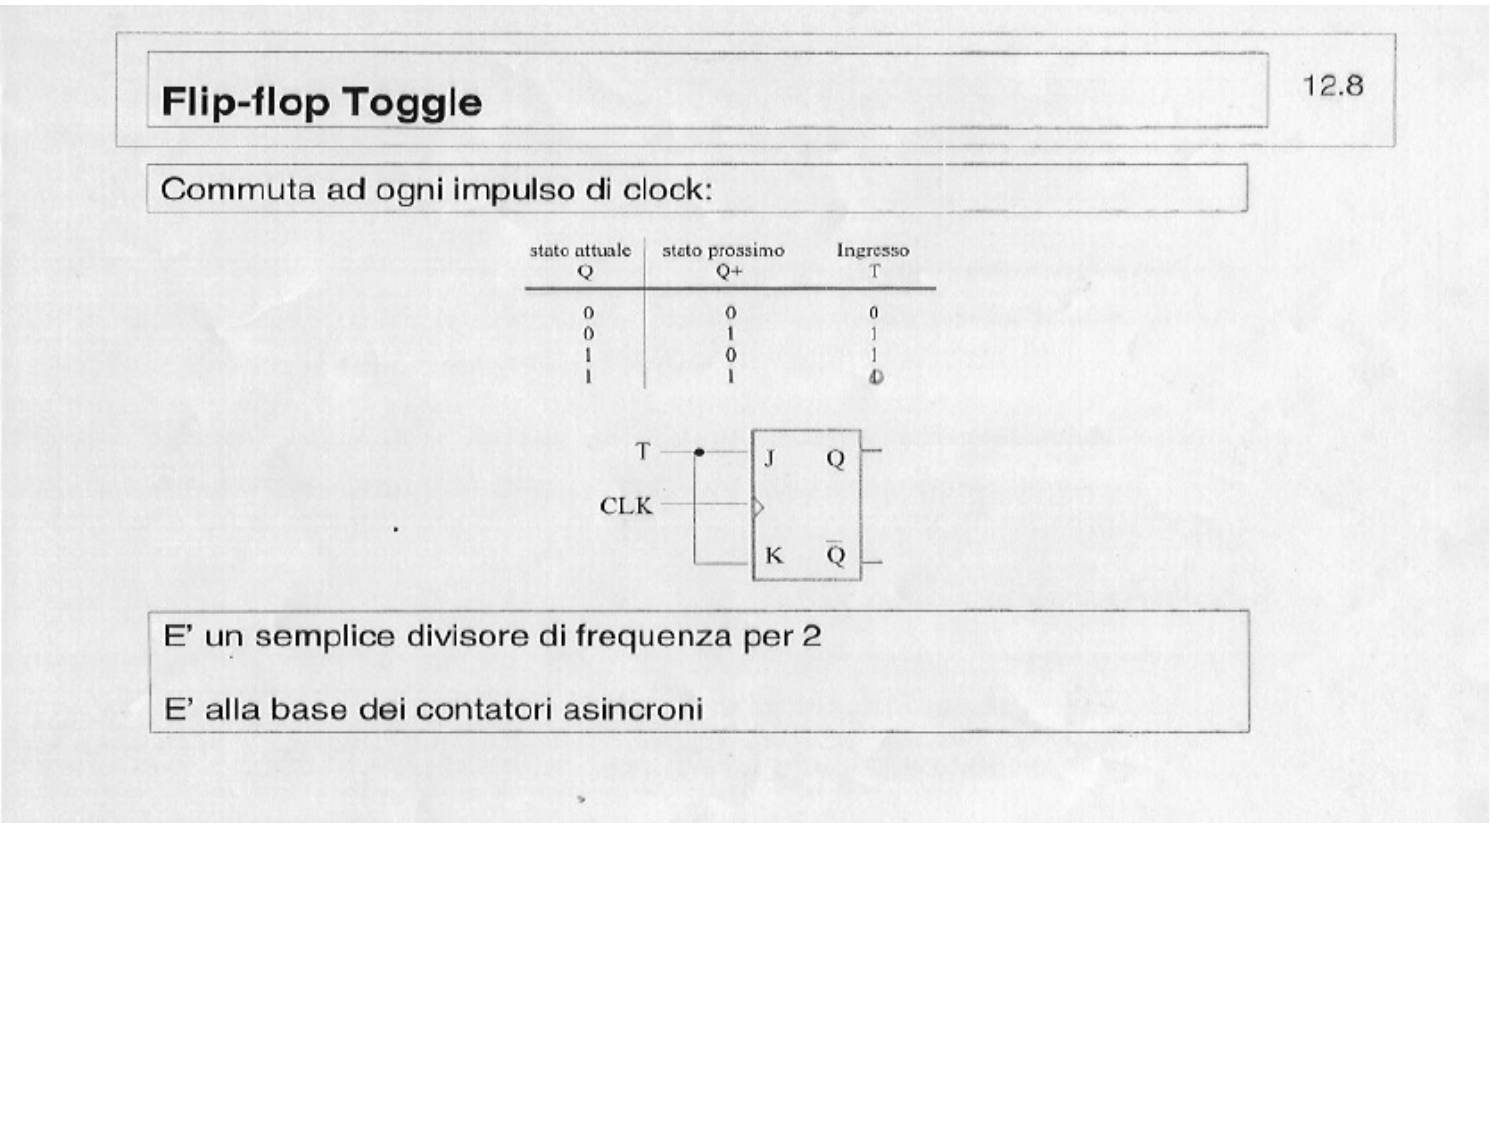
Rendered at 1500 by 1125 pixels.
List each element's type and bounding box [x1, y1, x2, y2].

picture [0, 5, 1495, 823]
